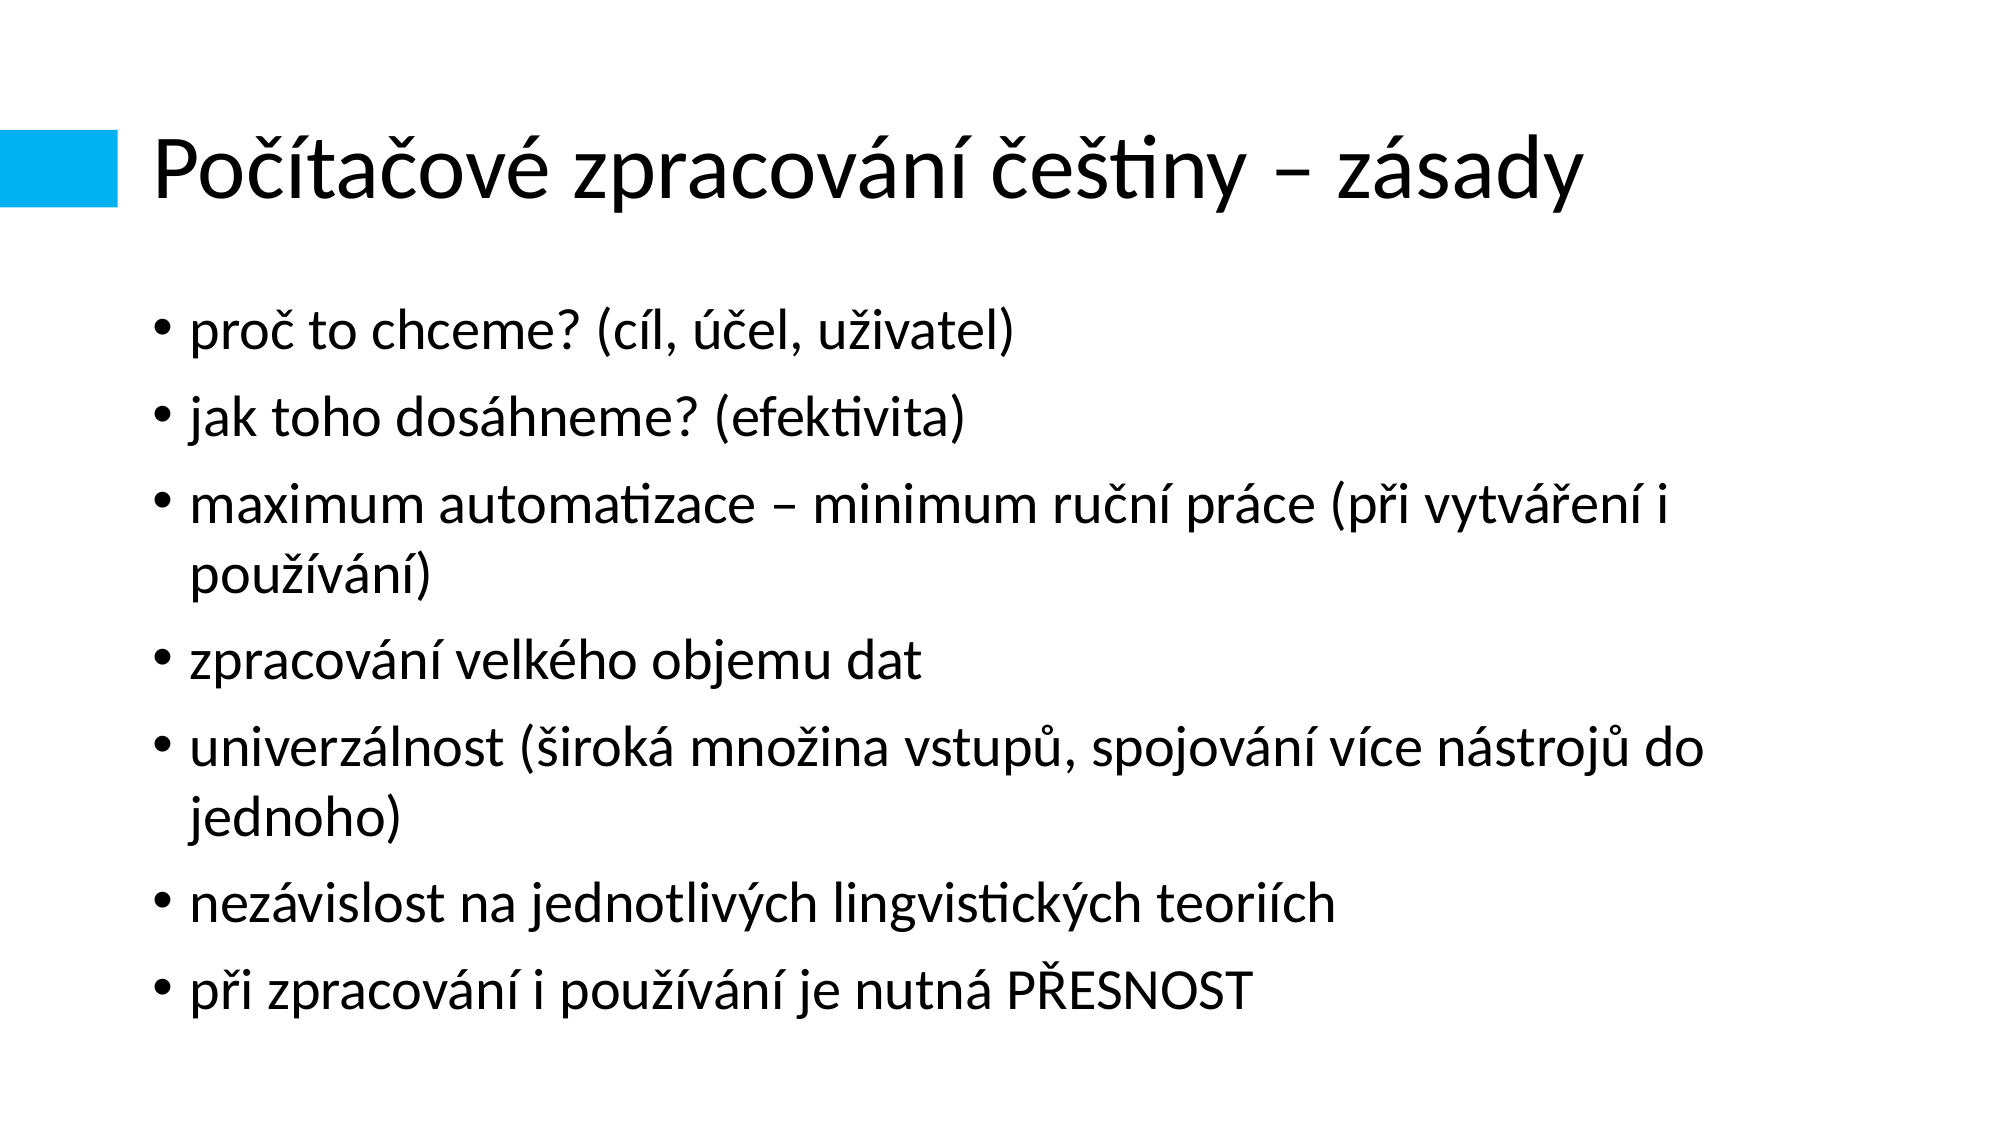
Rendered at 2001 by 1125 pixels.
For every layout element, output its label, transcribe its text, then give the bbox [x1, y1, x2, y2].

title Počítačové zpracování češtiny – zásady [137, 59, 1835, 278]
list proč to chceme? (cíl, účel, uživatel) jak toho dosáhneme? (efektivita) maximum automatizace – minimum ruční práce (při vytváření i používání) zpracování velkého objemu dat univerzálnost (široká množina vstupů, spojování více nástrojů do jednoho) nezávislost na jednotlivých lingvistických teoriích při zpracování i používání je nutná PŘESNOST [137, 299, 1835, 1014]
